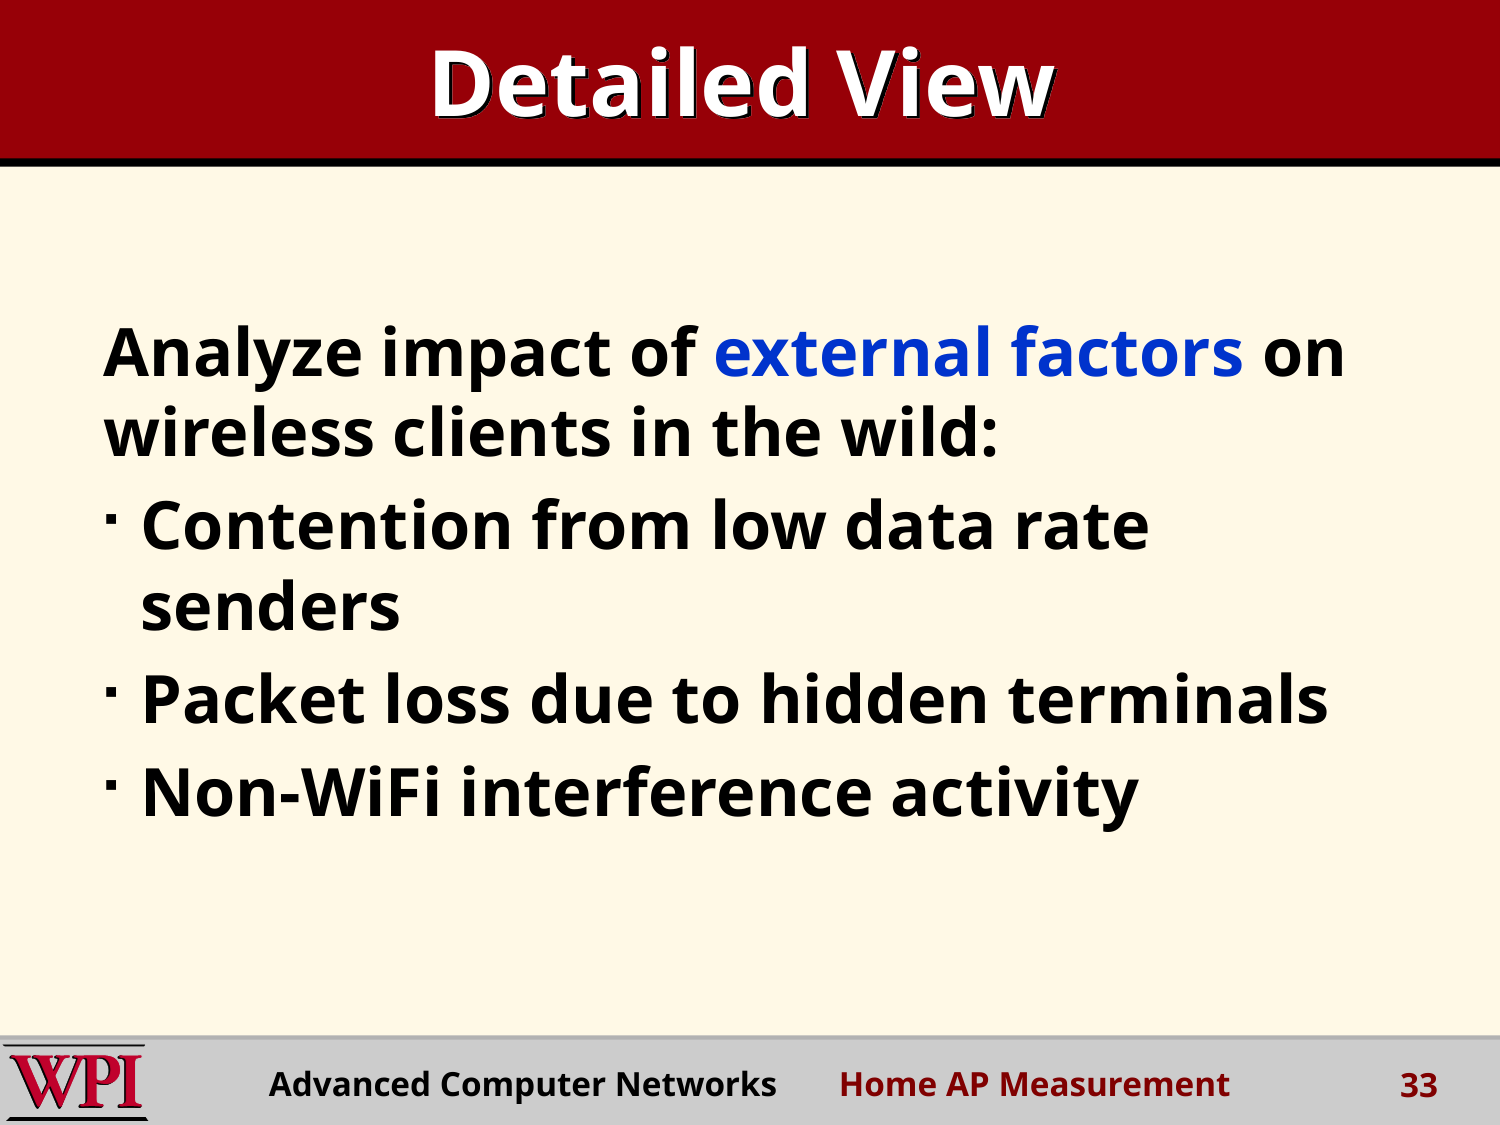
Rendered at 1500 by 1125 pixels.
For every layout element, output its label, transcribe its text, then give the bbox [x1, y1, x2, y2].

slide_number 33 [1344, 1056, 1495, 1095]
footer Advanced Computer Networks Home AP Measurement [229, 1054, 1270, 1118]
title Detailed View [24, 0, 1460, 150]
list Analyze impact of external factors on wireless clients in the wild: Contention from low data rate senders Packet loss due to hidden terminals Non-WiFi interference activity [88, 302, 1439, 835]
picture [0, 167, 1500, 1035]
picture [0, 1040, 1500, 1122]
picture [0, 0, 1500, 158]
